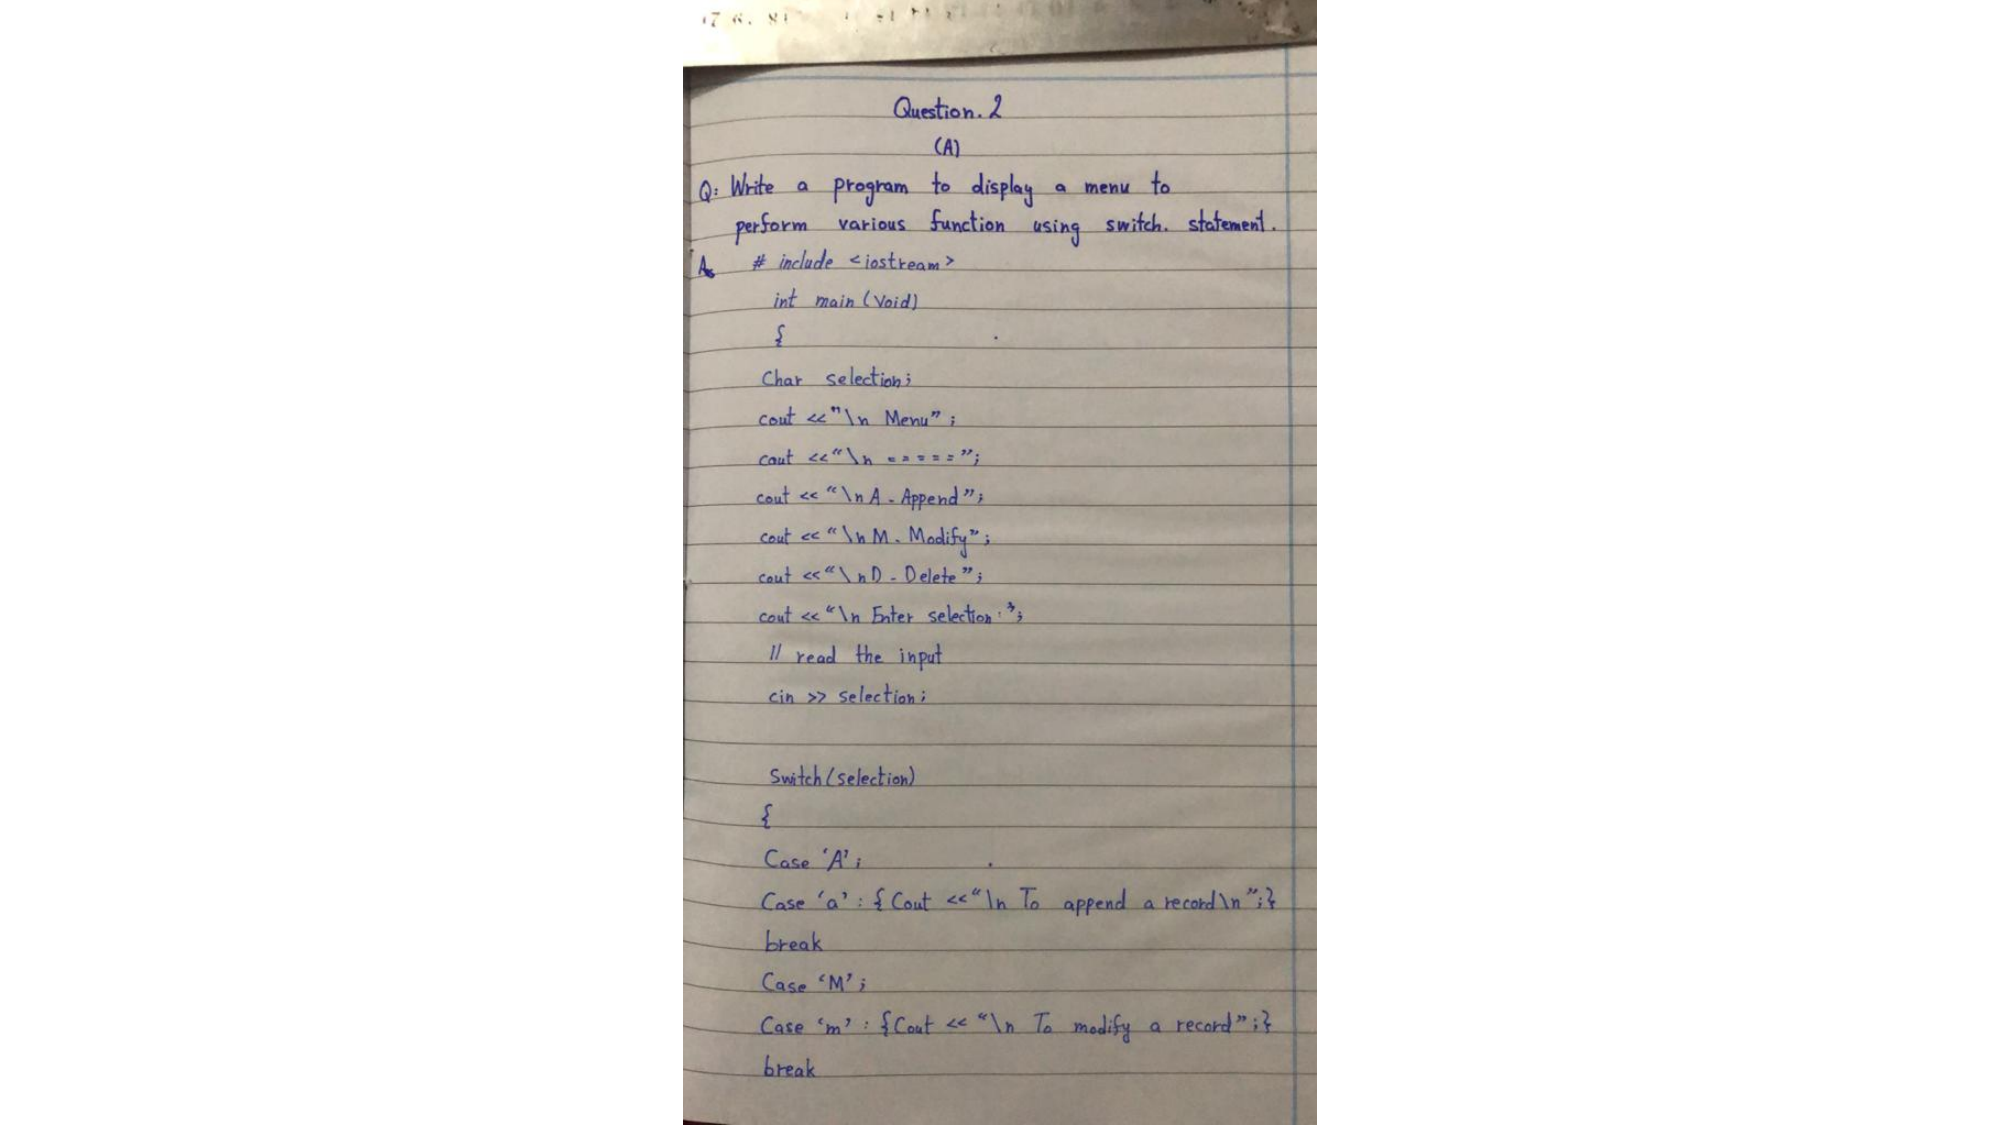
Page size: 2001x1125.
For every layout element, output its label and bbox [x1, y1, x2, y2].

picture [683, 0, 1317, 1125]
